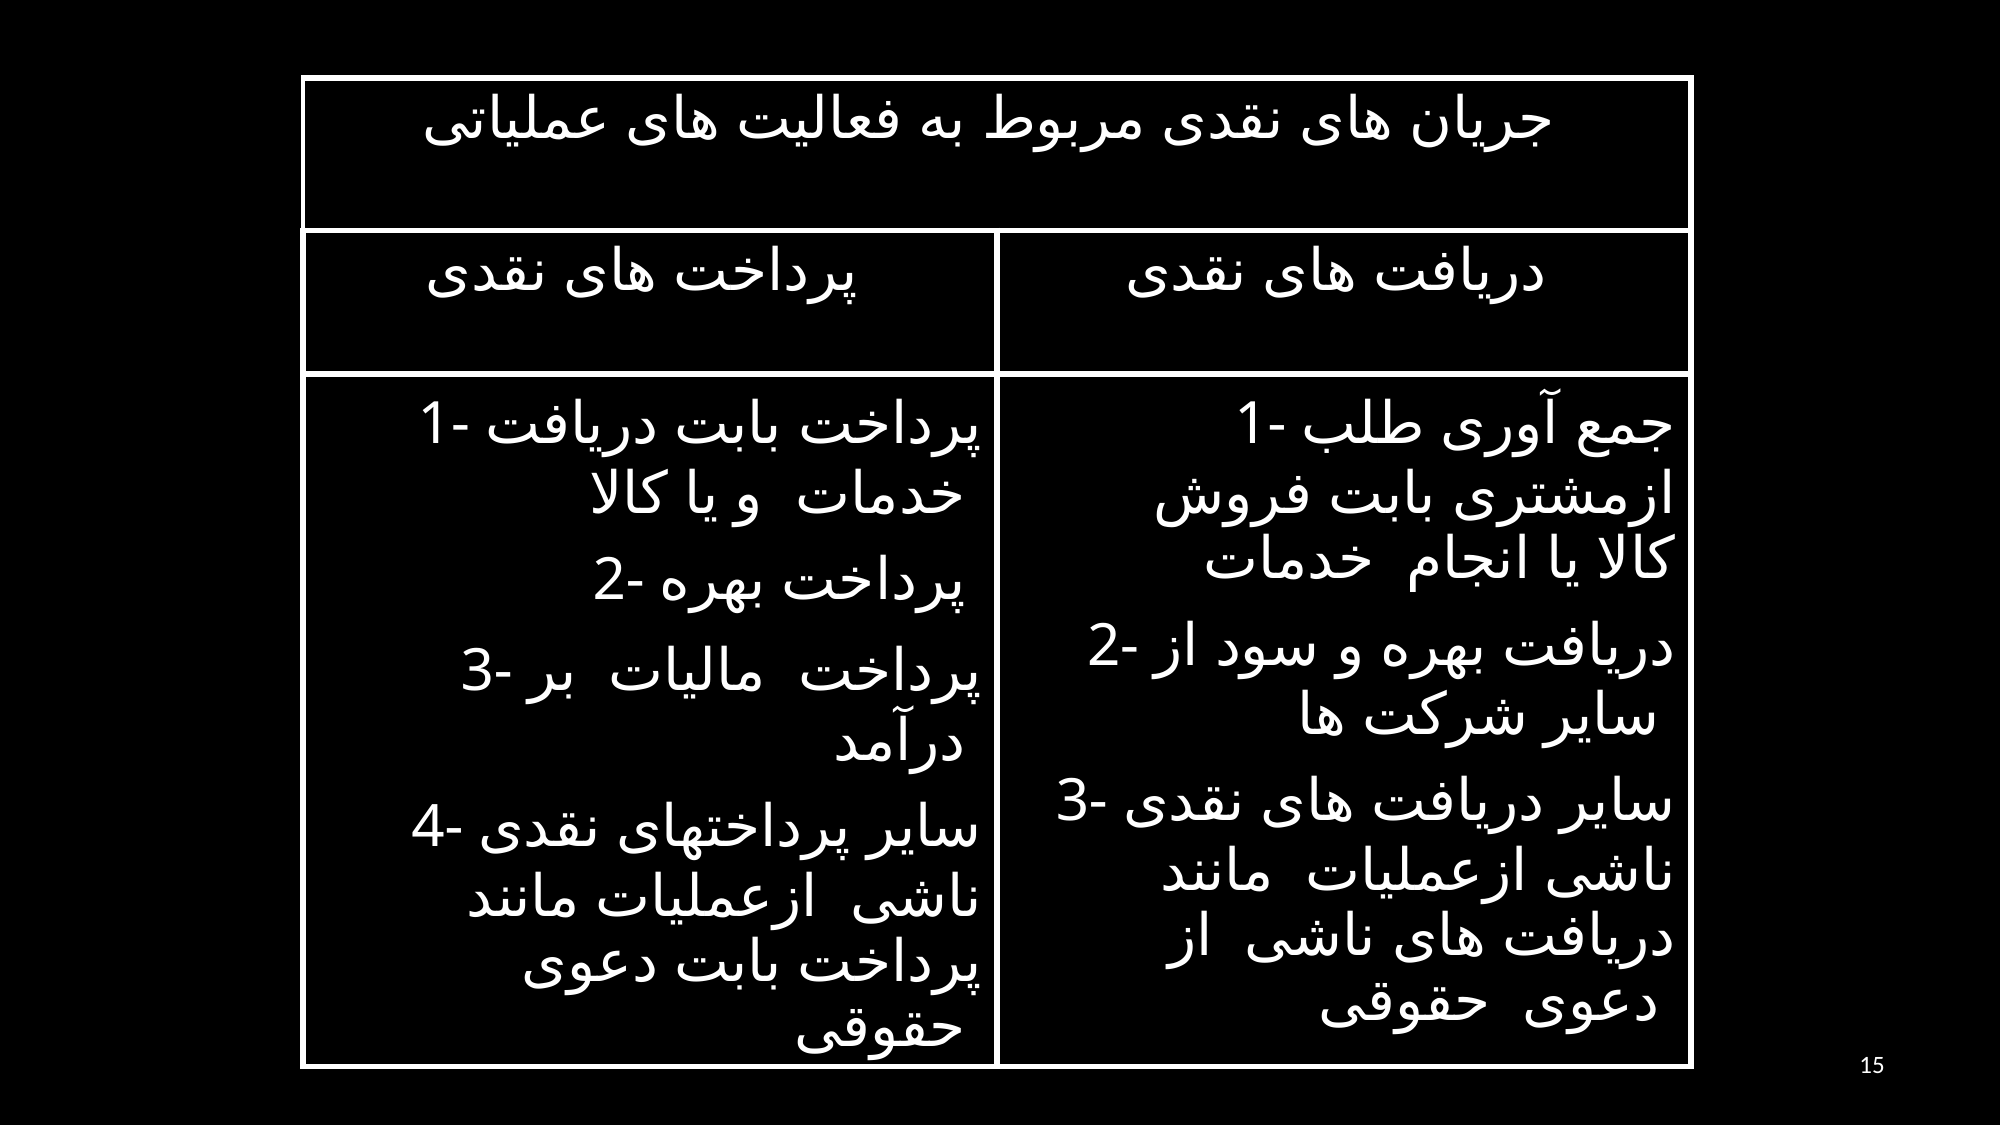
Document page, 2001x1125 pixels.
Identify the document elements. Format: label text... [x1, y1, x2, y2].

table_header جريان های نقدی مربوط به فعاليت های عملياتی [305, 81, 1688, 228]
table_cell پرداخت های نقدی [306, 233, 994, 371]
table_cell 1- جمع آوری طلب ازمشتری بابت فروش كالا يا انجام خدمات 2- دريافت بهره و سود از ساير شركت ها 3- ساير دريافت های نقدی ناشی ازعمليات مانند دريافت های ناشی از دعوی حقوقی [1000, 377, 1688, 1064]
table_cell 1- پرداخت بابت دريافت خدمات و يا كالا 2- پرداخت بهره 3- پرداخت ماليات بر درآمد 4- ساير پرداختهای نقدی ناشی ازعمليات مانند پرداخت بابت دعوی حقوقی [306, 377, 994, 1064]
table_cell دريافت های نقدی [1000, 233, 1688, 371]
slide_number 15 [1433, 1024, 1900, 1103]
